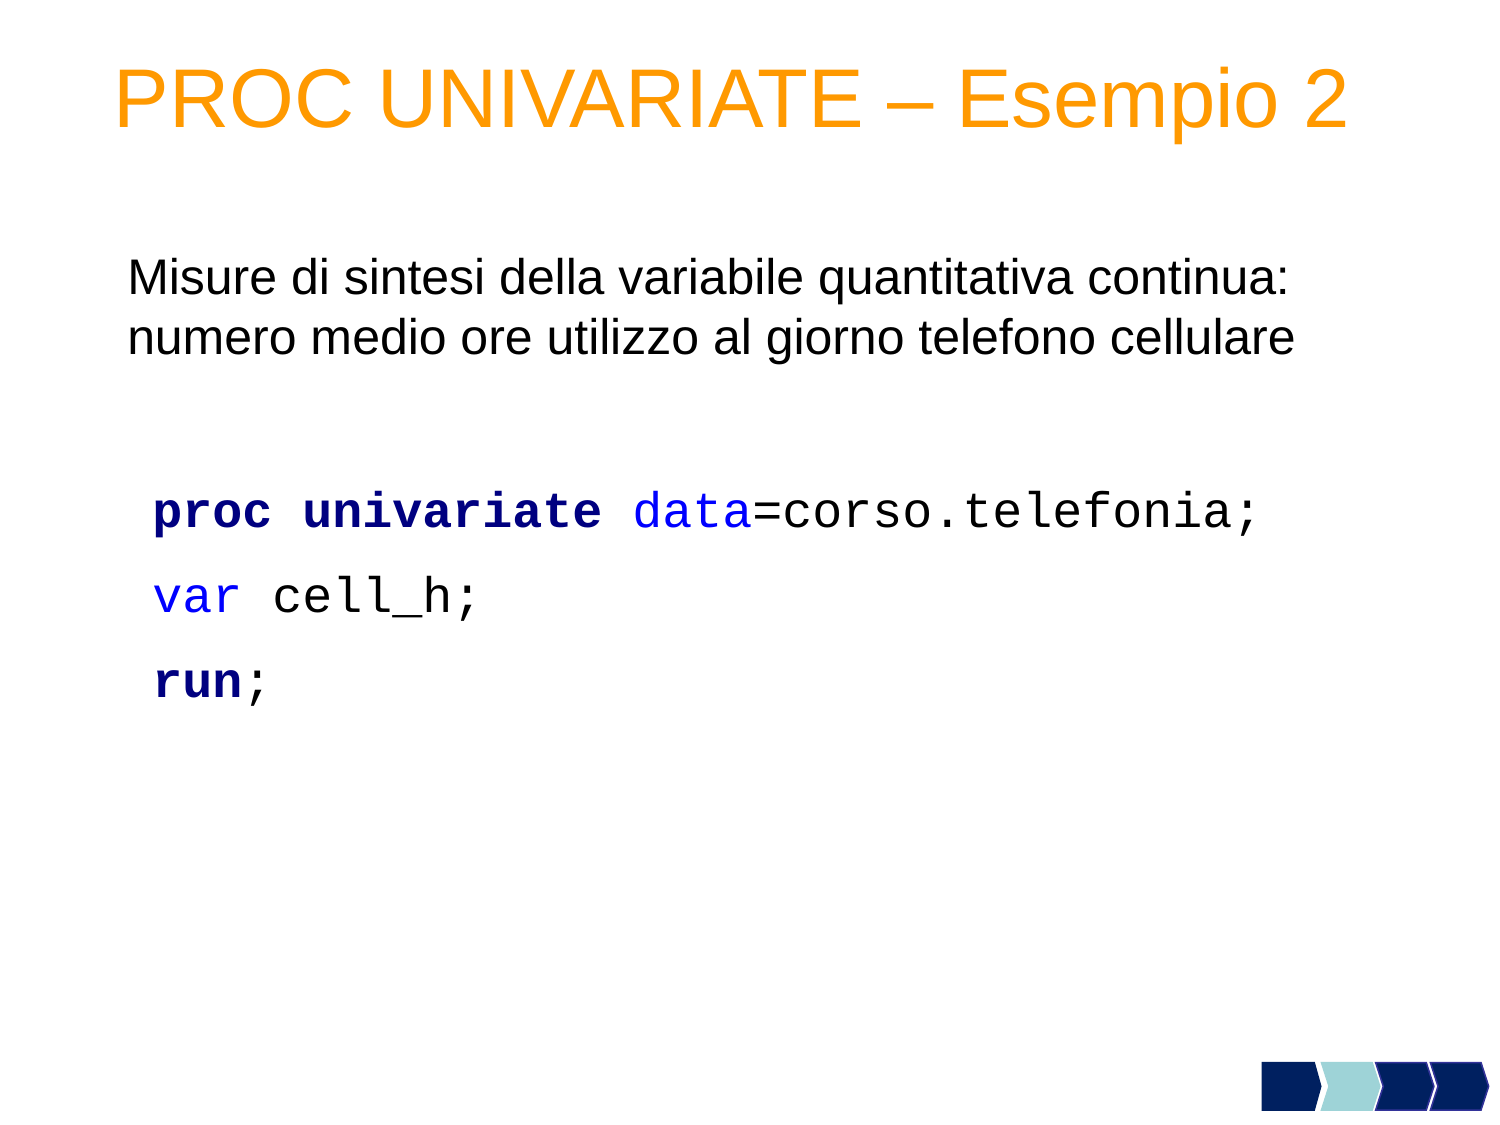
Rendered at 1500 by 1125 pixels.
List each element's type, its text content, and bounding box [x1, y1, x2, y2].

title PROC UNIVARIATE – Esempio 2 [0, 24, 1500, 163]
text_box [1375, 1062, 1434, 1111]
text_box [1262, 1062, 1321, 1111]
text_box [1430, 1062, 1489, 1111]
text_box proc univariate data=corso.telefonia; var cell_h; run; [137, 470, 1375, 715]
text_box Misure di sintesi della variabile quantitativa continua: numero medio ore utilizzo al giorno telefono cellulare [112, 237, 1350, 373]
text_box [1321, 1062, 1380, 1111]
